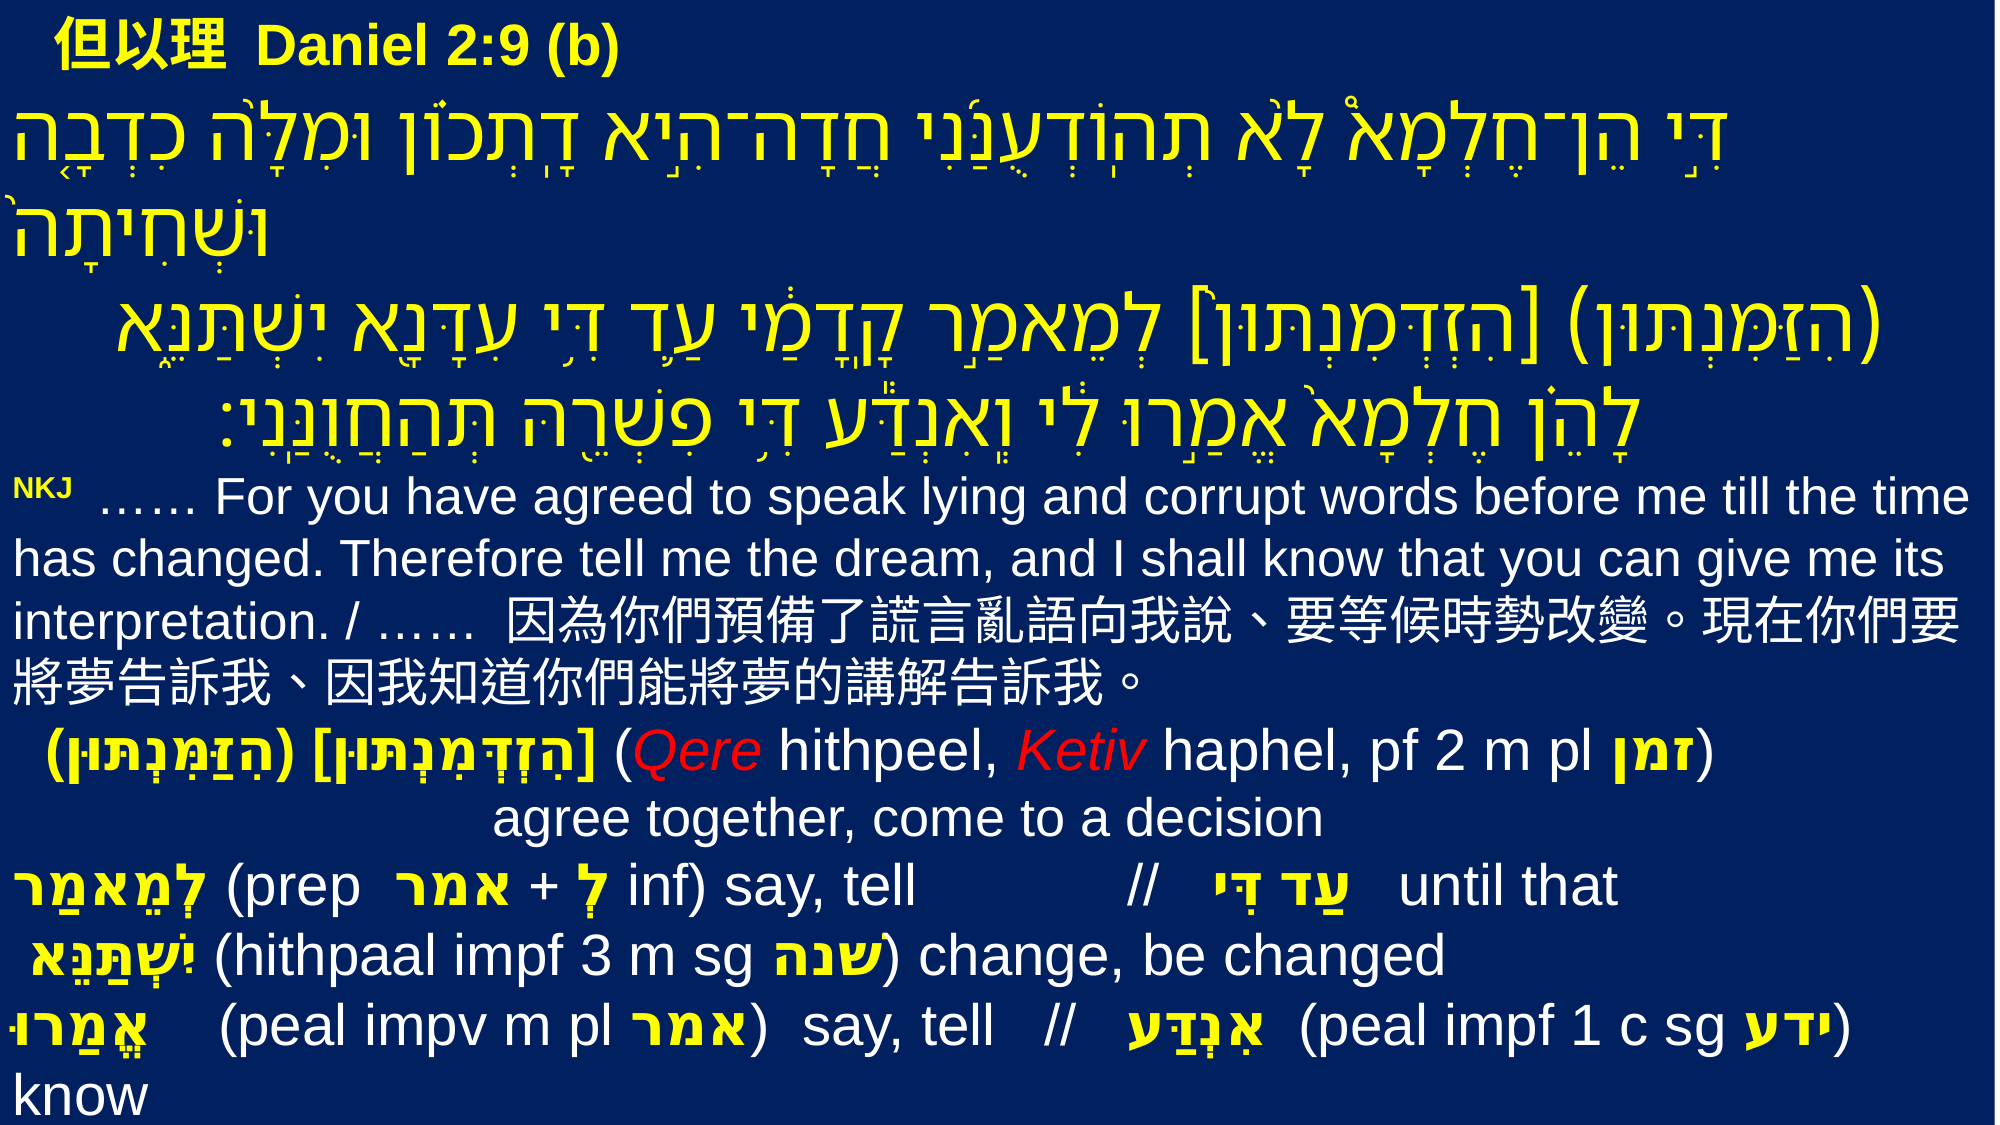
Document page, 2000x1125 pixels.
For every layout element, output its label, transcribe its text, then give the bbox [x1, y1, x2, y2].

text_box 但以理 Daniel 2:9 (b) ‎‎דִּ֣י הֵן־חֶלְמָא֩ לָ֙א תְהֽוֹדְעֻנַּ֜נִי חֲדָה־הִ֣יא דָֽתְכ֗וֹן וּמִלָּ֙ה כִדְבָ֤ה וּשְׁחִיתָה֙ (הִזַּמִּנְתּוּן) [הִזְדְּמִנְתּוּן֙] לְמֵאמַ֣ר קָֽדָמַ֔י עַ֛ד דִּ֥י עִדָּנָ֖א יִשְׁתַּנֵּ֑א לָהֵ֗ן חֶלְמָא֙ אֱמַ֣רוּ לִ֔י וְֽאִנְדַּ֕ע דִּ֥י פִשְׁרֵ֖הּ תְּהַחֲוֻנַּֽנִי׃ NKJ …… For you have agreed to speak lying and corrupt words before me till the time has changed. Therefore tell me the dream, and I shall know that you can give me its interpretation. / …… 因為你們預備了謊言亂語向我說、要等候時勢改變。現在你們要將夢告訴我、因我知道你們能將夢的講解告訴我。 (הִזַּמִּנְתּוּן) [הִזְדְּמִנְתּוּן] (Qere hithpeel, Ketiv haphel, pf 2 m pl זמן) agree together, come to a decision לְמֵאמַר (prep לְ + אמר inf) say, tell // עַד דִּי until that יִשְׁתַּנֵּא (hithpaal impf 3 m sg שׁנה) change, be changed אֱמַרוּ (peal impv m pl אמר) say, tell // אִנְדַּע (peal impf 1 c sg ידע) know תְּהַחֲוֻנַּנִי (haphel impf 2 m pl חוה + suf 1 sg) make known, interpret [0, 0, 1995, 1125]
